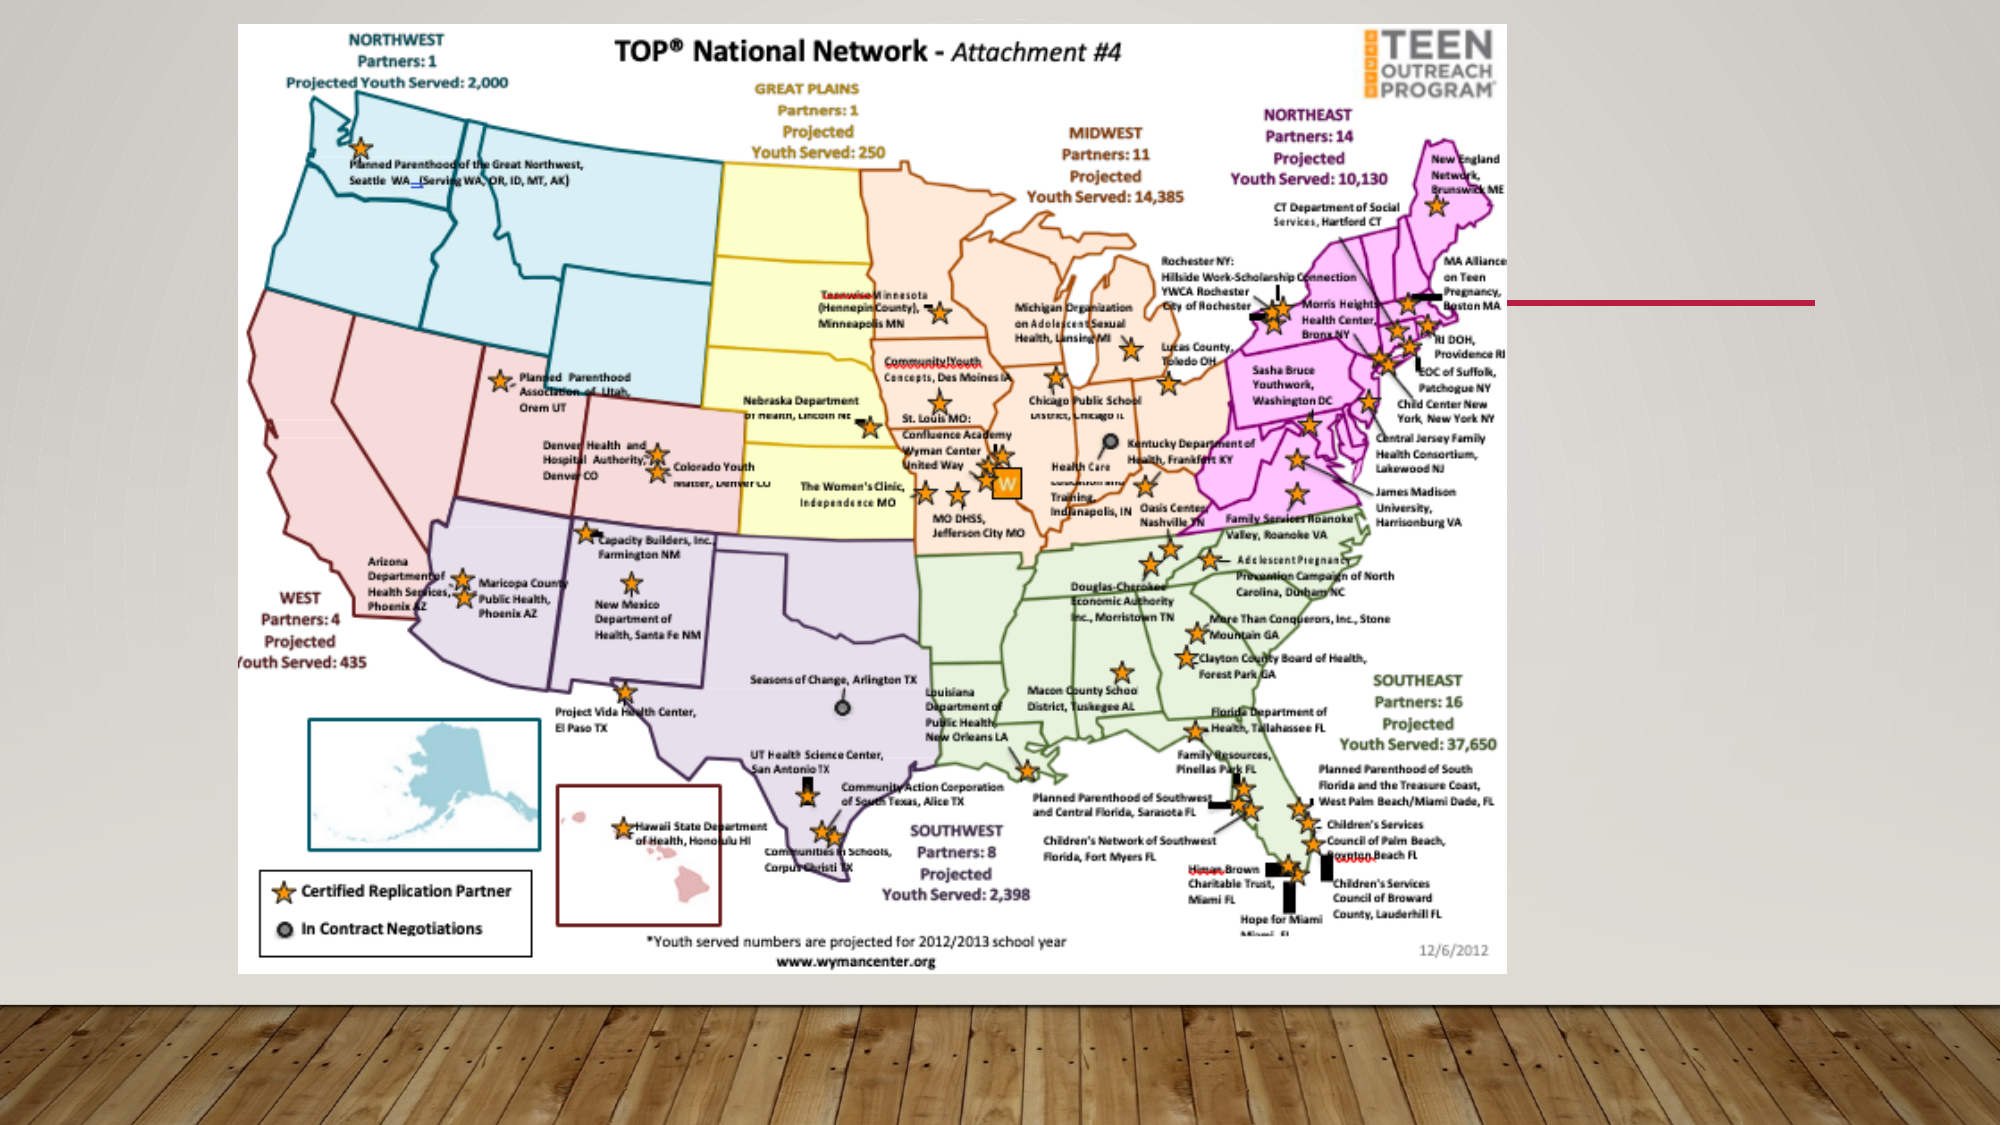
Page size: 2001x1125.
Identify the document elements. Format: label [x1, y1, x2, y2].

list [237, 24, 1507, 974]
picture [0, 1005, 2000, 1125]
